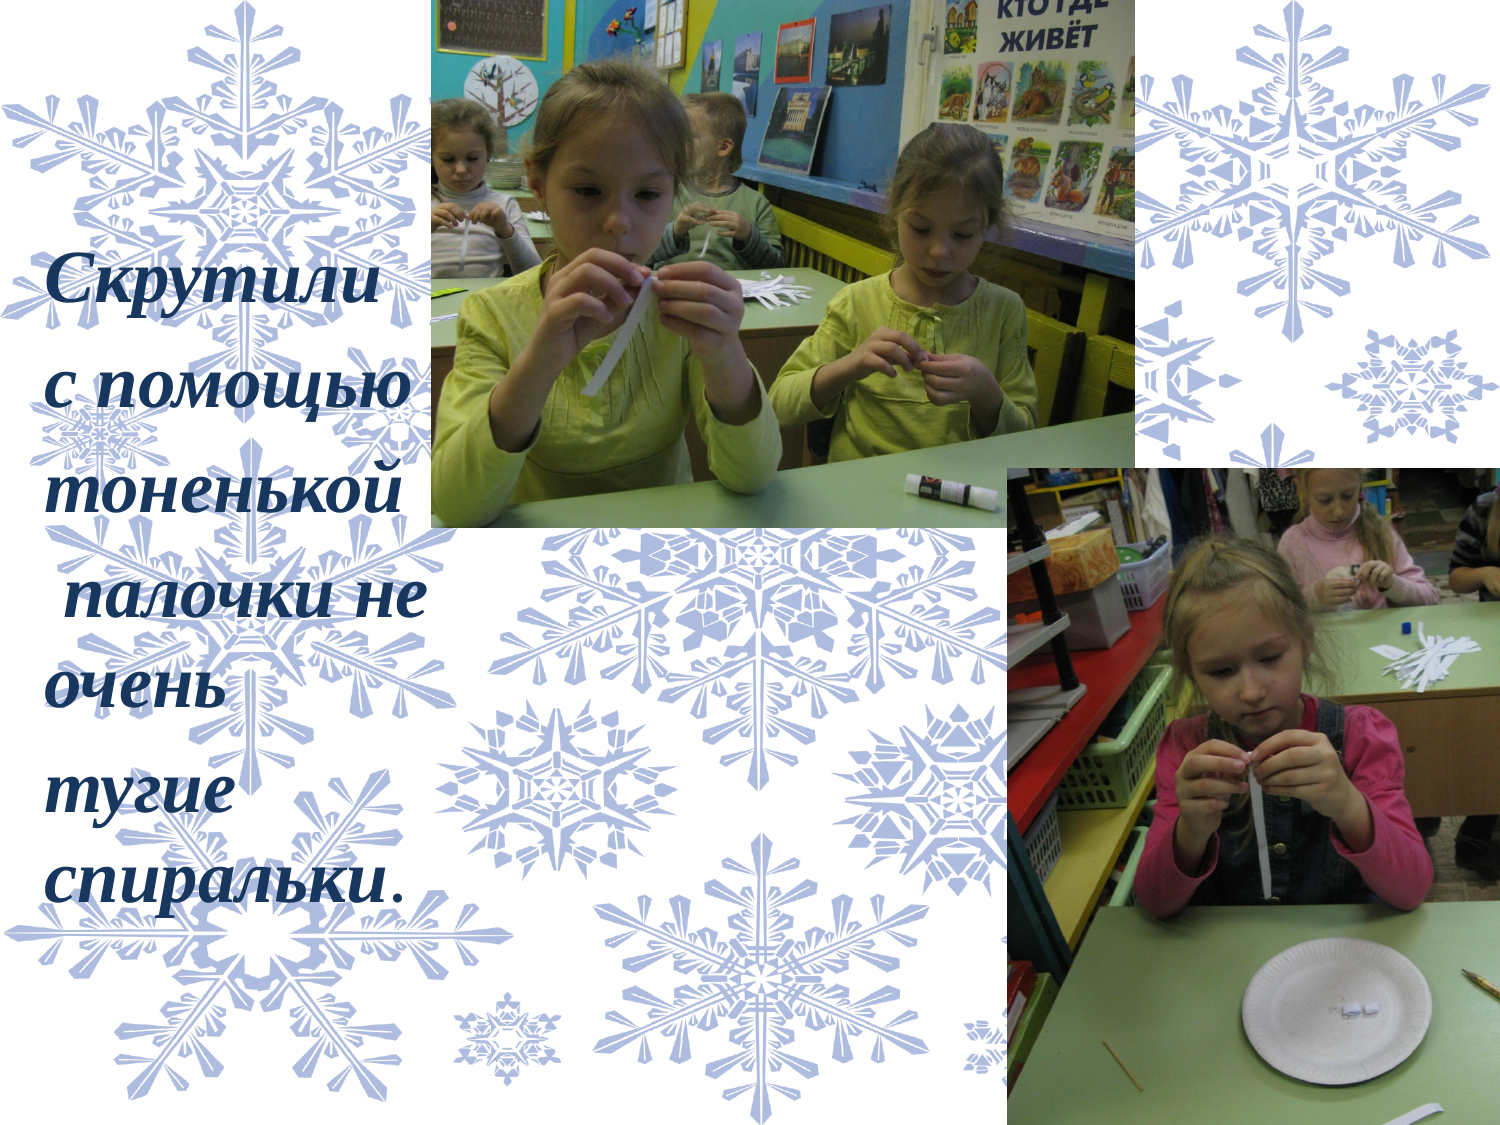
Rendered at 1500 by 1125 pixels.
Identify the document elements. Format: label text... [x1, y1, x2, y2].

list Скрутили с помощью тоненькой палочки не очень тугие спиральки. [29, 219, 571, 990]
picture [1007, 468, 1500, 1125]
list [430, 0, 1135, 528]
